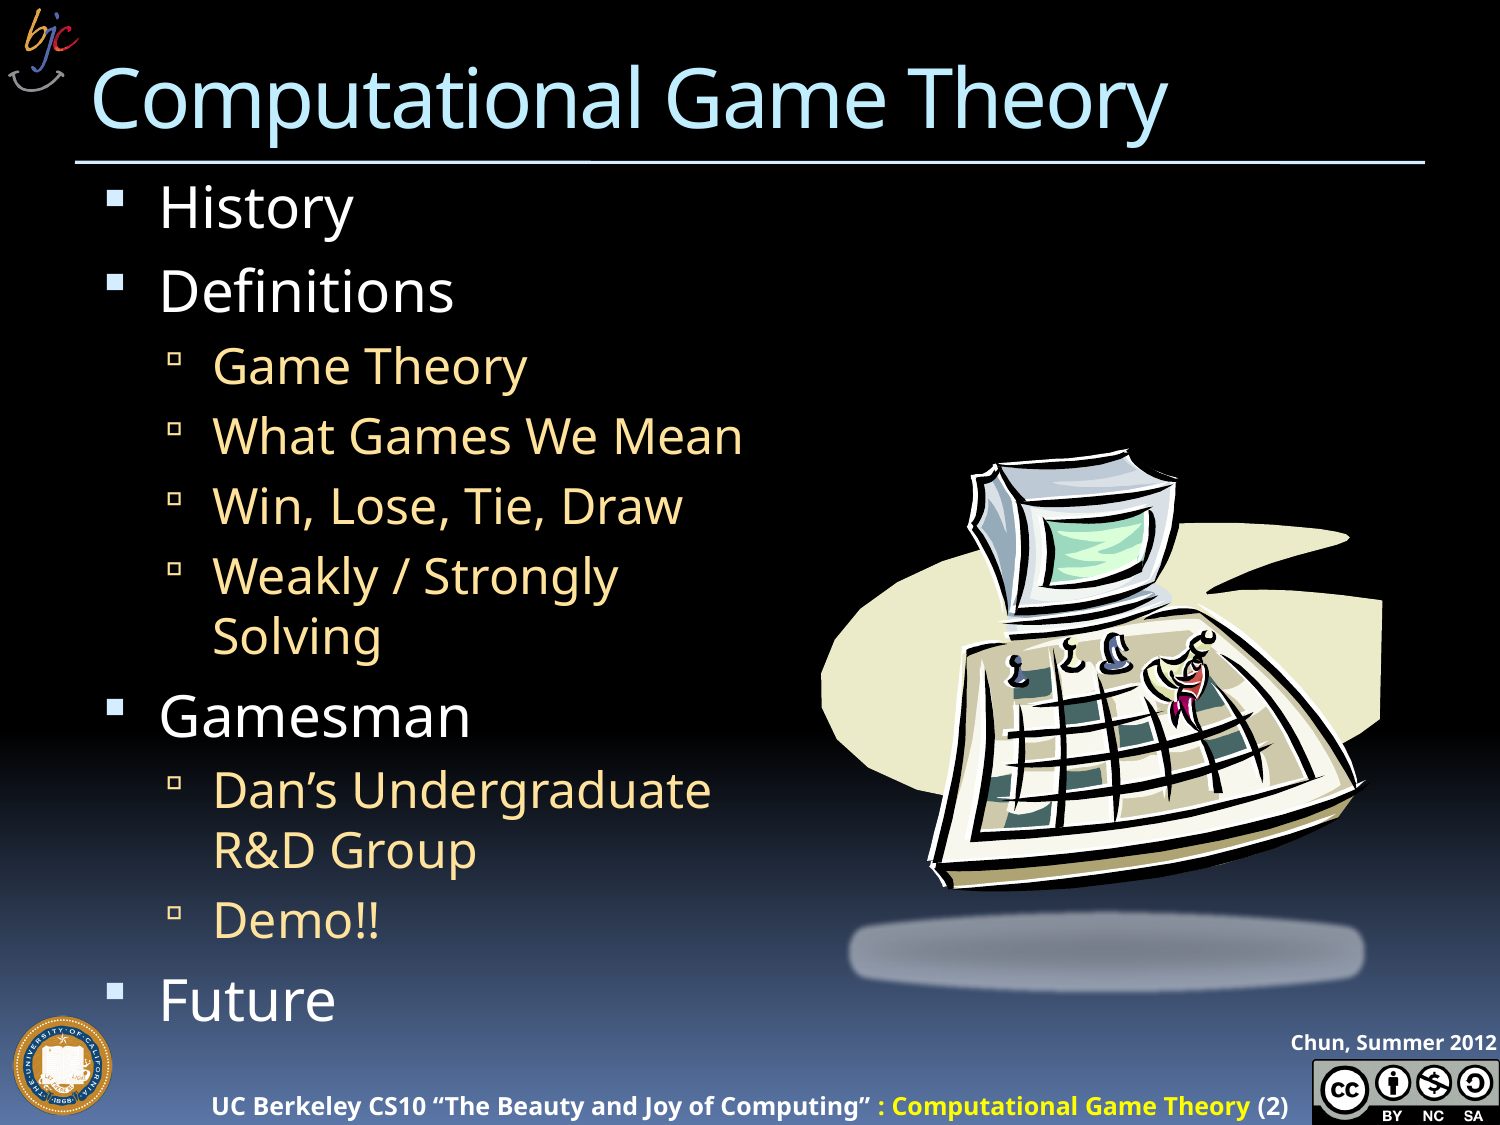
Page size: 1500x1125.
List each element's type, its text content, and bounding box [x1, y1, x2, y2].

picture [1312, 1059, 1500, 1125]
picture [8, 8, 79, 92]
picture [12, 1015, 113, 1116]
picture [812, 439, 1392, 901]
list History Definitions Game Theory What Games We Mean Win, Lose, Tie, Draw Weakly / Strongly Solving Gamesman Dan’s Undergraduate R&D Group Demo!! Future [75, 163, 776, 1034]
title Computational Game Theory [75, 37, 1425, 163]
